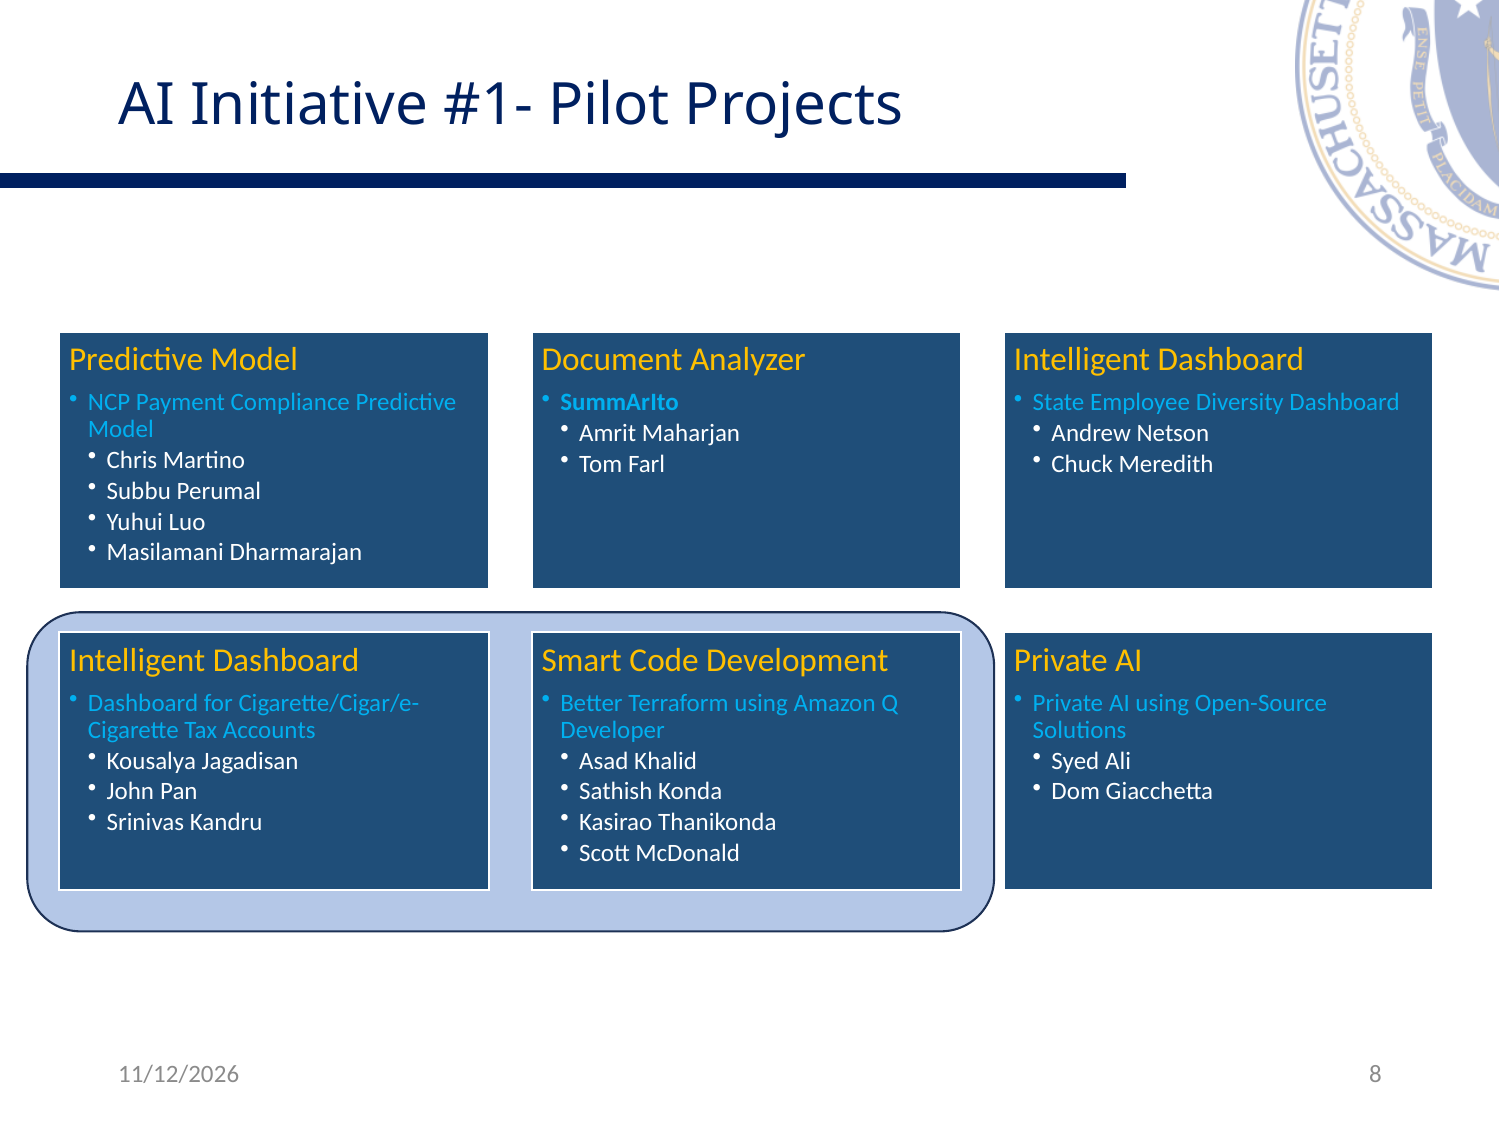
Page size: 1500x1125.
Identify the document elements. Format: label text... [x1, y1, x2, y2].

text_box [26, 615, 59, 928]
slide_number 8 [1059, 1042, 1397, 1103]
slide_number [103, 1042, 441, 1103]
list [59, 221, 1434, 1001]
title AI Initiative #1- Pilot Projects [103, 35, 1261, 145]
